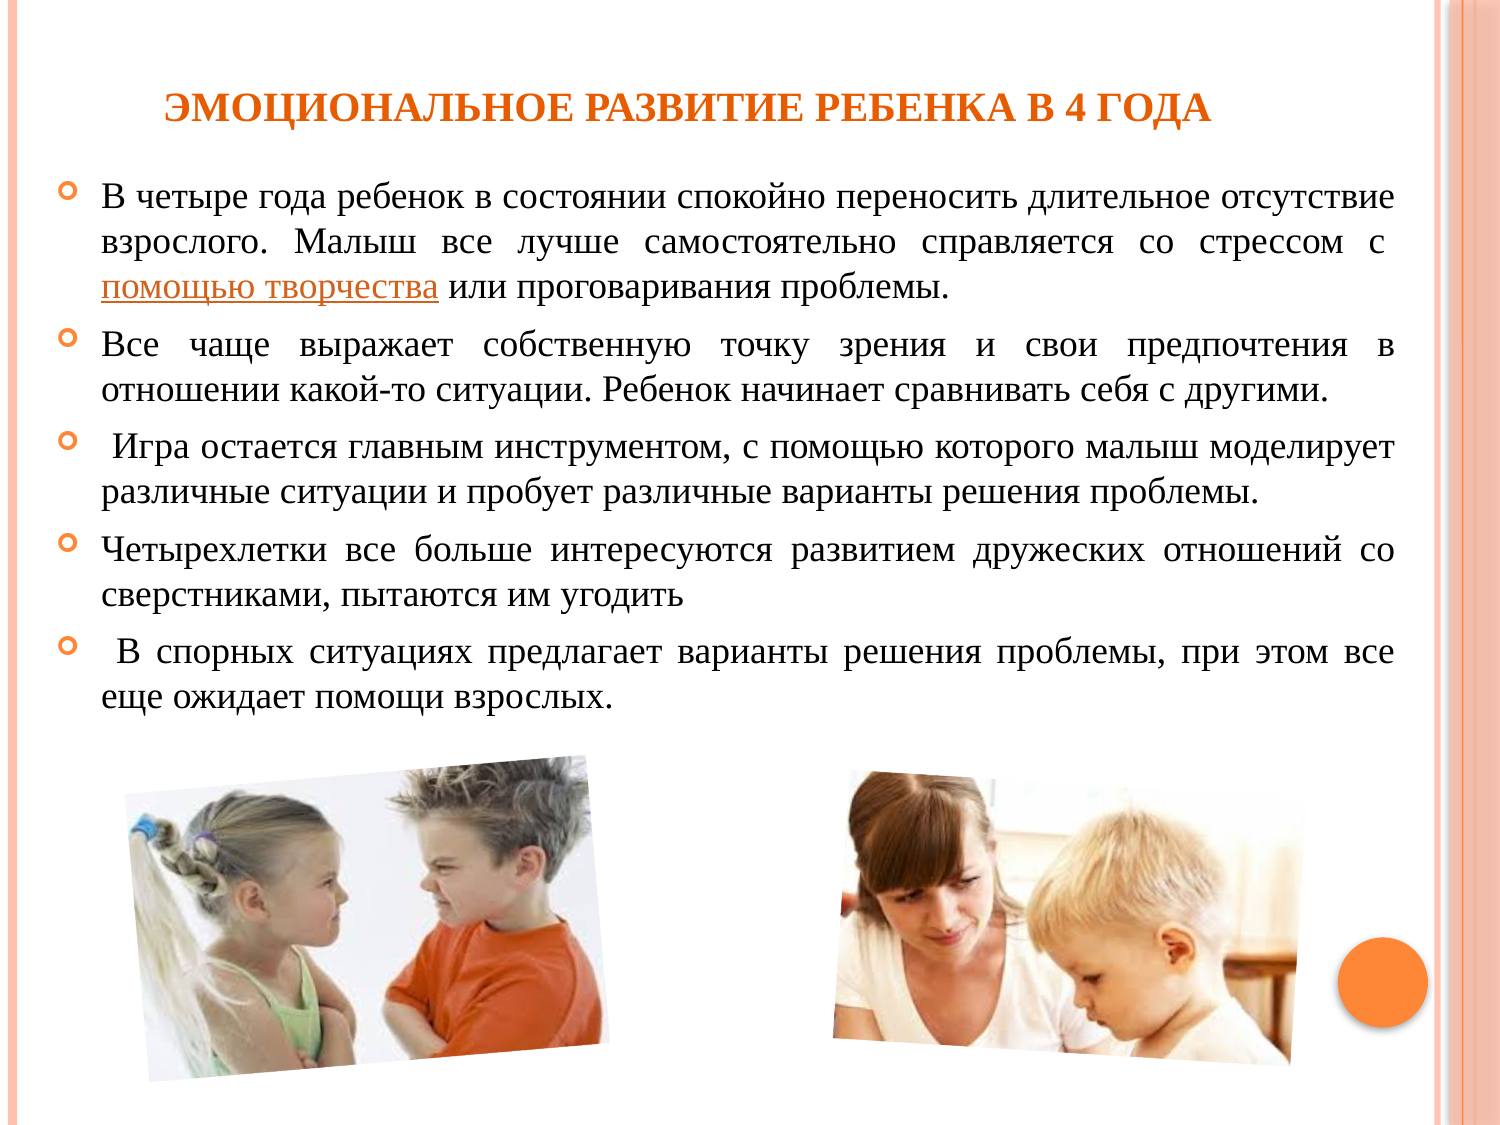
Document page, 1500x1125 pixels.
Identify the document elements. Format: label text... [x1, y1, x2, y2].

picture [125, 755, 609, 1081]
list В четыре года ребенок в состоянии спокойно переносить длительное отсутствие взрослого. Малыш все лучше самостоятельно справляется со стрессом с помощью творчества или проговаривания проблемы. Все чаще выражает собственную точку зрения и свои предпочтения в отношении какой-то ситуации. Ребенок начинает сравнивать себя с другими. Игра остается главным инструментом, с помощью которого малыш моделирует различные ситуации и пробует различные варианты решения проблемы. Четырехлетки все больше интересуются развитием дружеских отношений со сверстниками, пытаются им угодить В спорных ситуациях предлагает варианты решения проблемы, при этом все еще ожидает помощи взрослых. [41, 164, 1412, 1094]
title Эмоциональное развитие ребенка в 4 года [75, 45, 1300, 164]
picture [833, 770, 1306, 1066]
